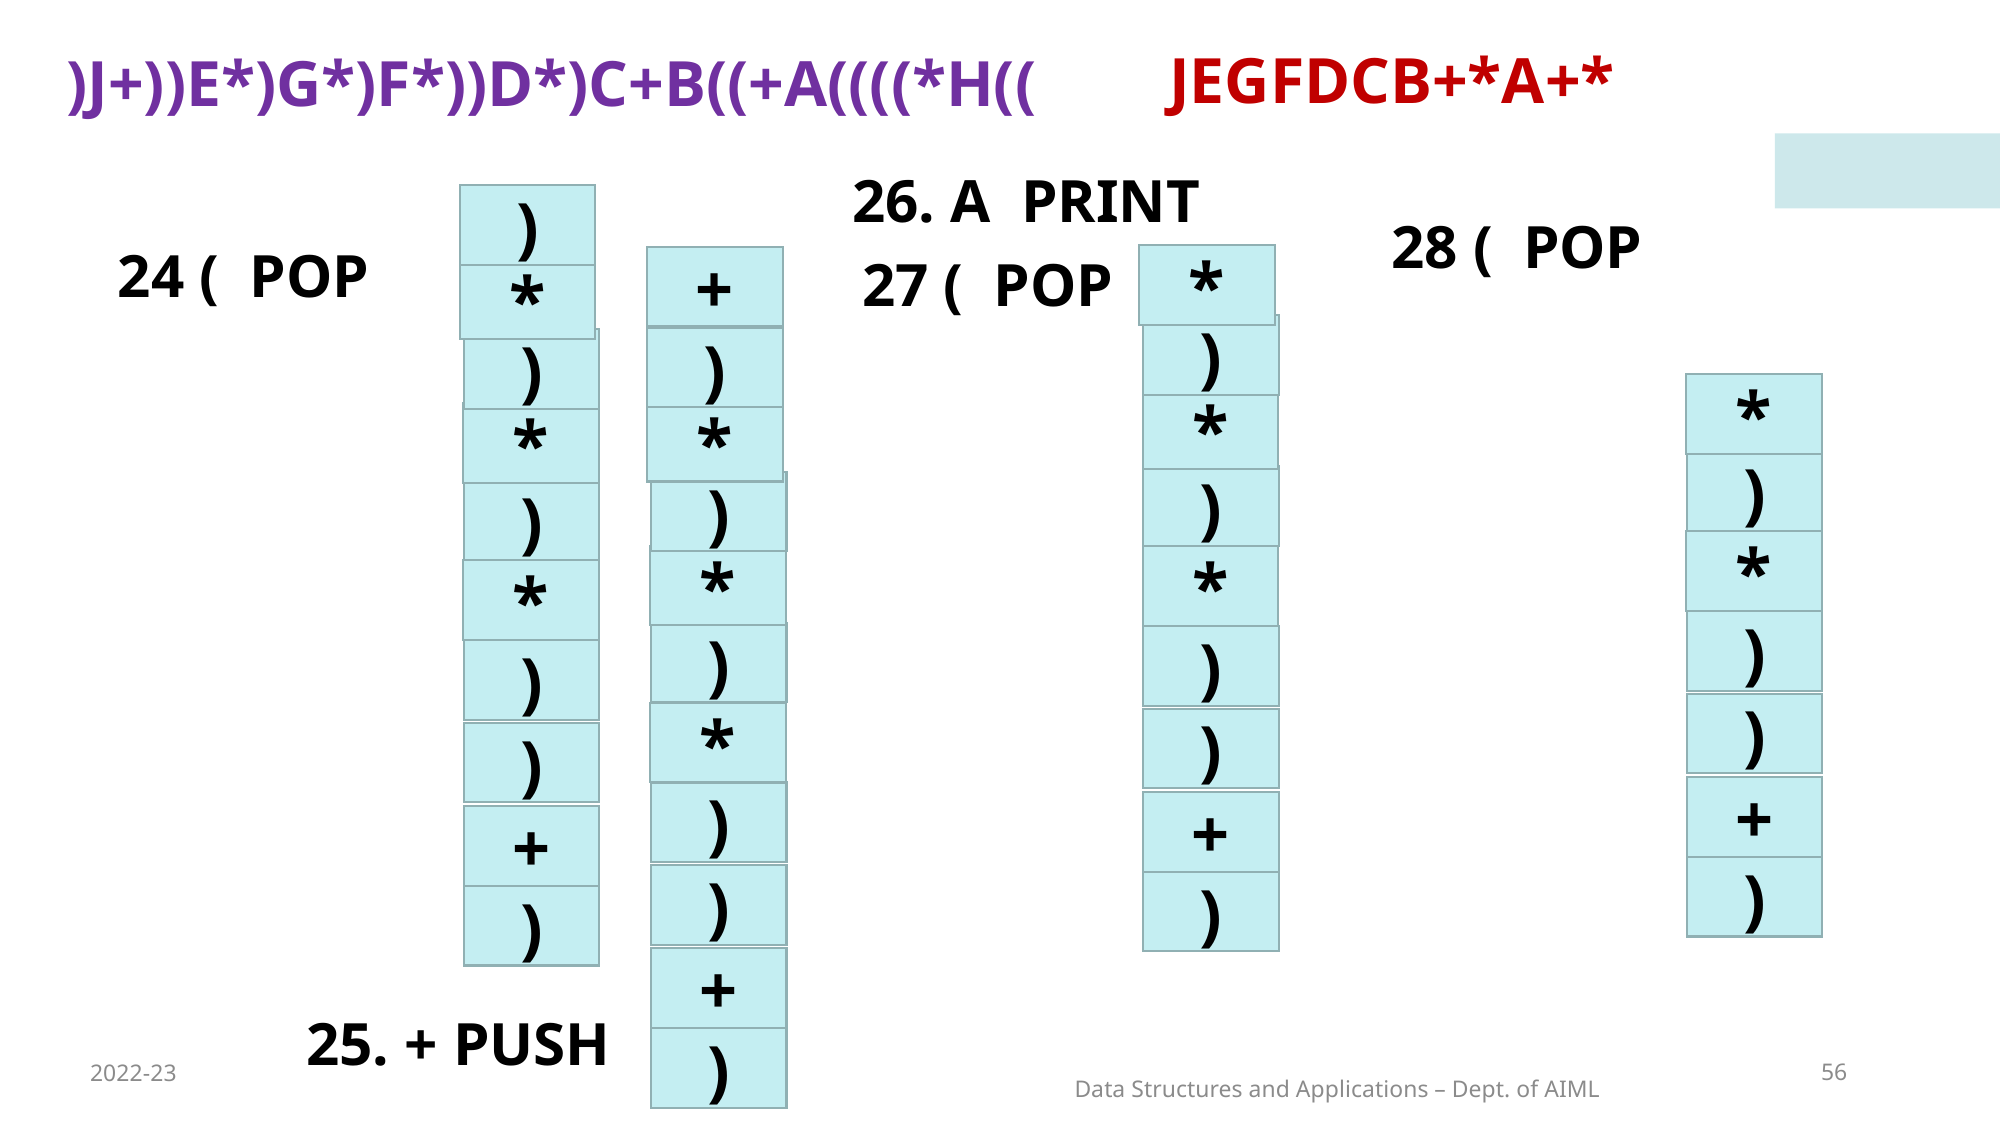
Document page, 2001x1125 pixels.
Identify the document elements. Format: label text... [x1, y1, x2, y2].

text_box * [646, 408, 784, 483]
text_box ) [463, 641, 600, 721]
text_box ) [1142, 708, 1280, 789]
text_box ) [650, 781, 788, 863]
text_box 26. A PRINT [837, 156, 1216, 242]
text_box ) [459, 184, 596, 266]
text_box 27 ( POP [847, 240, 1129, 326]
text_box ) [650, 622, 788, 703]
text_box ) [463, 887, 600, 967]
slide_number 2022-23 [75, 1042, 525, 1103]
text_box + [463, 805, 600, 887]
text_box 24 ( POP [102, 231, 384, 317]
text_box * [649, 702, 787, 783]
text_box ) [650, 1029, 788, 1109]
text_box ) [1686, 455, 1823, 532]
text_box ) [463, 722, 600, 803]
text_box ) [1142, 465, 1280, 547]
text_box ) [650, 864, 788, 946]
text_box * [1685, 373, 1823, 455]
text_box ) [463, 328, 600, 410]
text_box * [1685, 530, 1823, 612]
text_box + [1686, 776, 1823, 858]
text_box 28 ( POP [1376, 202, 1658, 288]
text_box ) [463, 484, 600, 561]
slide_number 56 [1412, 1042, 1863, 1103]
text_box * [462, 559, 600, 641]
text_box ) [650, 471, 788, 552]
text_box * [1142, 547, 1279, 627]
text_box ) [1686, 858, 1823, 938]
text_box * [1138, 244, 1276, 326]
text_box + [646, 246, 784, 328]
text_box )J+))E*)G*)F*))D*)C+B((+A((((*H(( [51, 36, 1126, 127]
text_box ) [1142, 314, 1280, 396]
text_box * [1142, 396, 1279, 470]
text_box ) [1142, 873, 1280, 952]
text_box ) [1686, 693, 1823, 774]
text_box ) [1142, 625, 1280, 707]
text_box ) [1686, 612, 1823, 692]
text_box * [462, 402, 600, 484]
text_box + [1142, 791, 1280, 873]
text_box + [650, 947, 788, 1029]
text_box ) [646, 328, 784, 408]
text_box 25. + PUSH [291, 999, 626, 1085]
text_box JEGFDCB+*A+* [1154, 33, 1631, 124]
text_box * [649, 545, 787, 626]
footer Data Structures and Applications – Dept. of AIML [999, 1058, 1675, 1118]
text_box * [459, 266, 596, 340]
